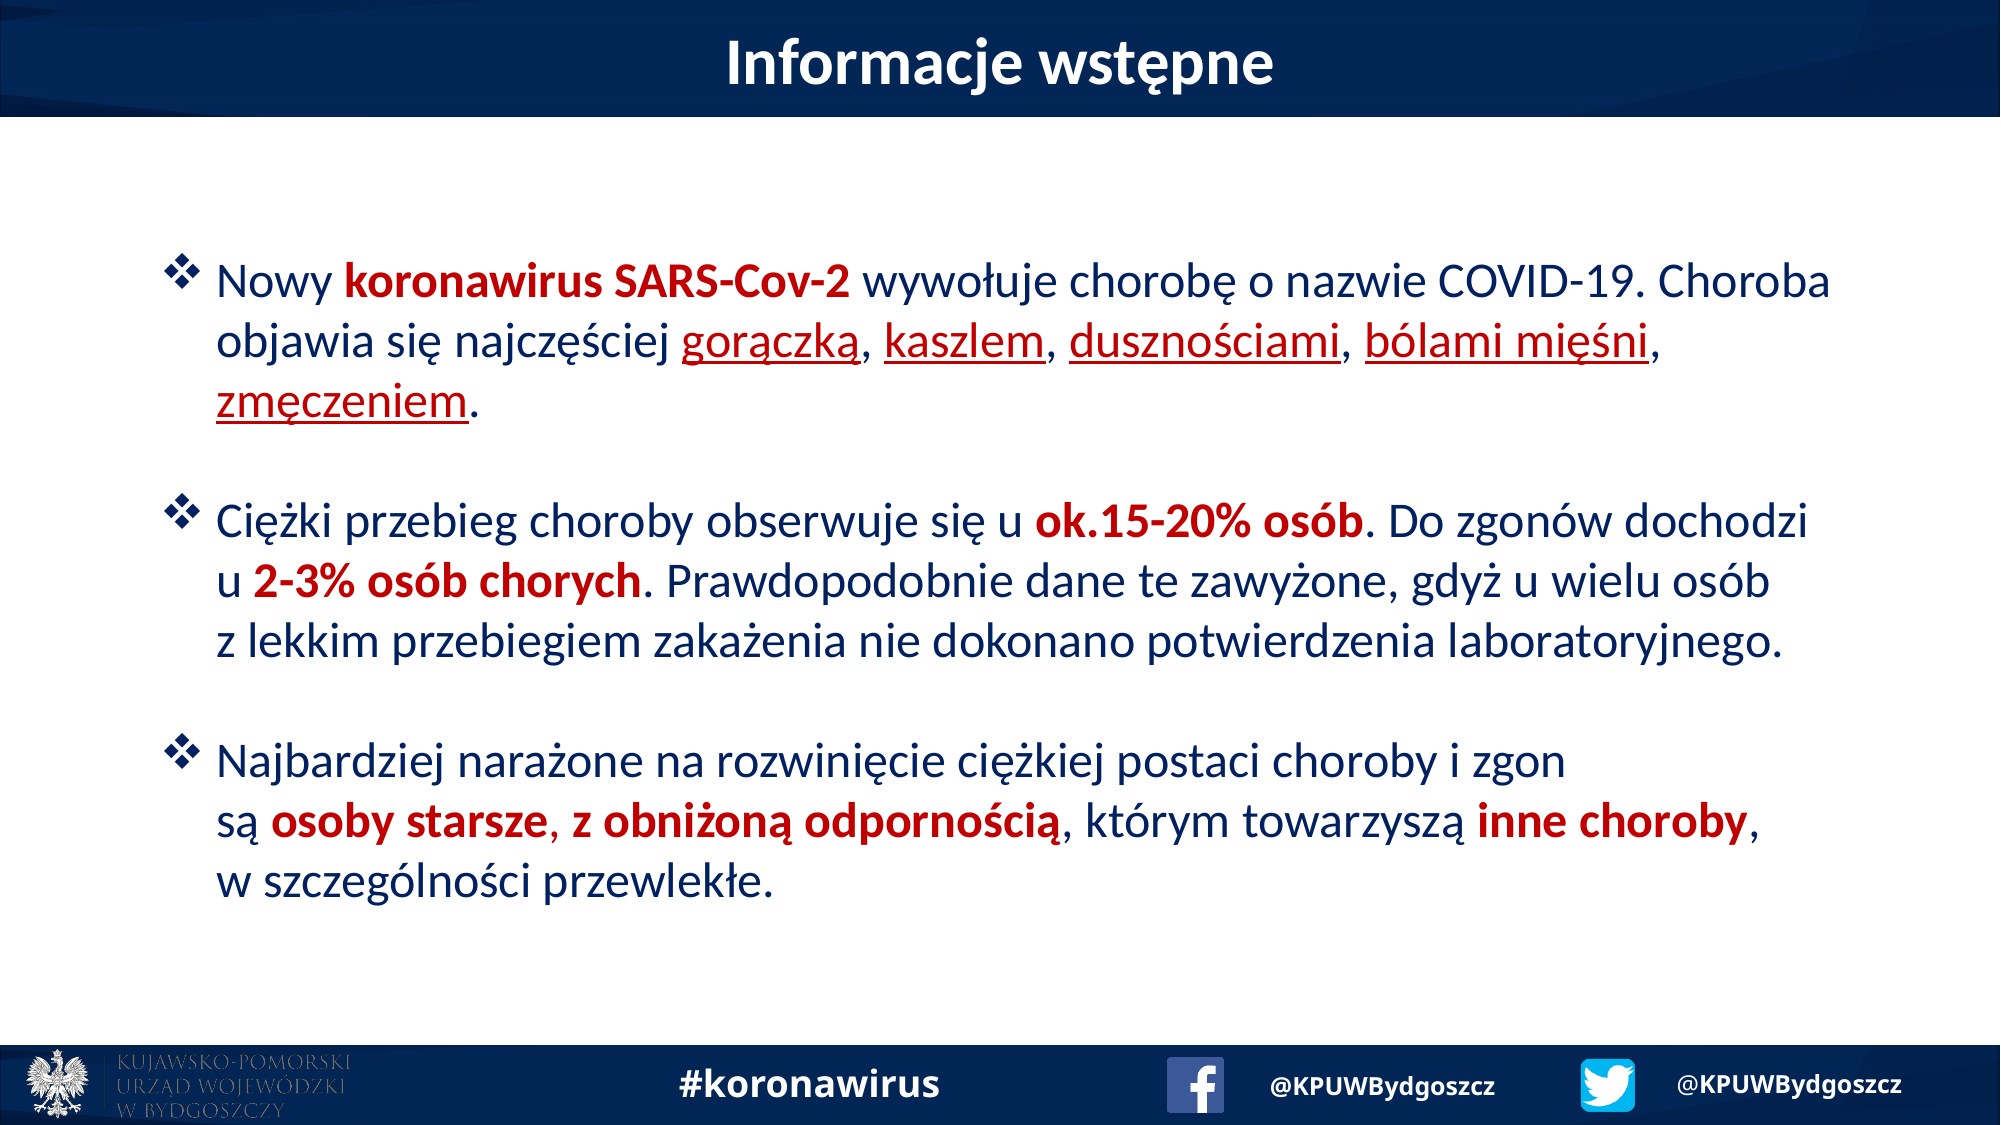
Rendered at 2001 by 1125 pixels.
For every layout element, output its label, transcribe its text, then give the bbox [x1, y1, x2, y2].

text_box Nowy koronawirus SARS-Cov-2 wywołuje chorobę o nazwie COVID-19. Choroba objawia się najczęściej gorączką, kaszlem, dusznościami, bólami mięśni, zmęczeniem. Ciężki przebieg choroby obserwuje się u ok.15-20% osób. Do zgonów dochodzi u 2-3% osób chorych. Prawdopodobnie dane te zawyżone, gdyż u wielu osób z lekkim przebiegiem zakażenia nie dokonano potwierdzenia laboratoryjnego. Najbardziej narażone na rozwinięcie ciężkiej postaci choroby i zgon są osoby starsze, z obniżoną odpornością, którym towarzyszą inne choroby, w szczególności przewlekłe. [145, 240, 1855, 915]
picture [0, 1031, 2000, 1125]
picture [0, 0, 2000, 117]
